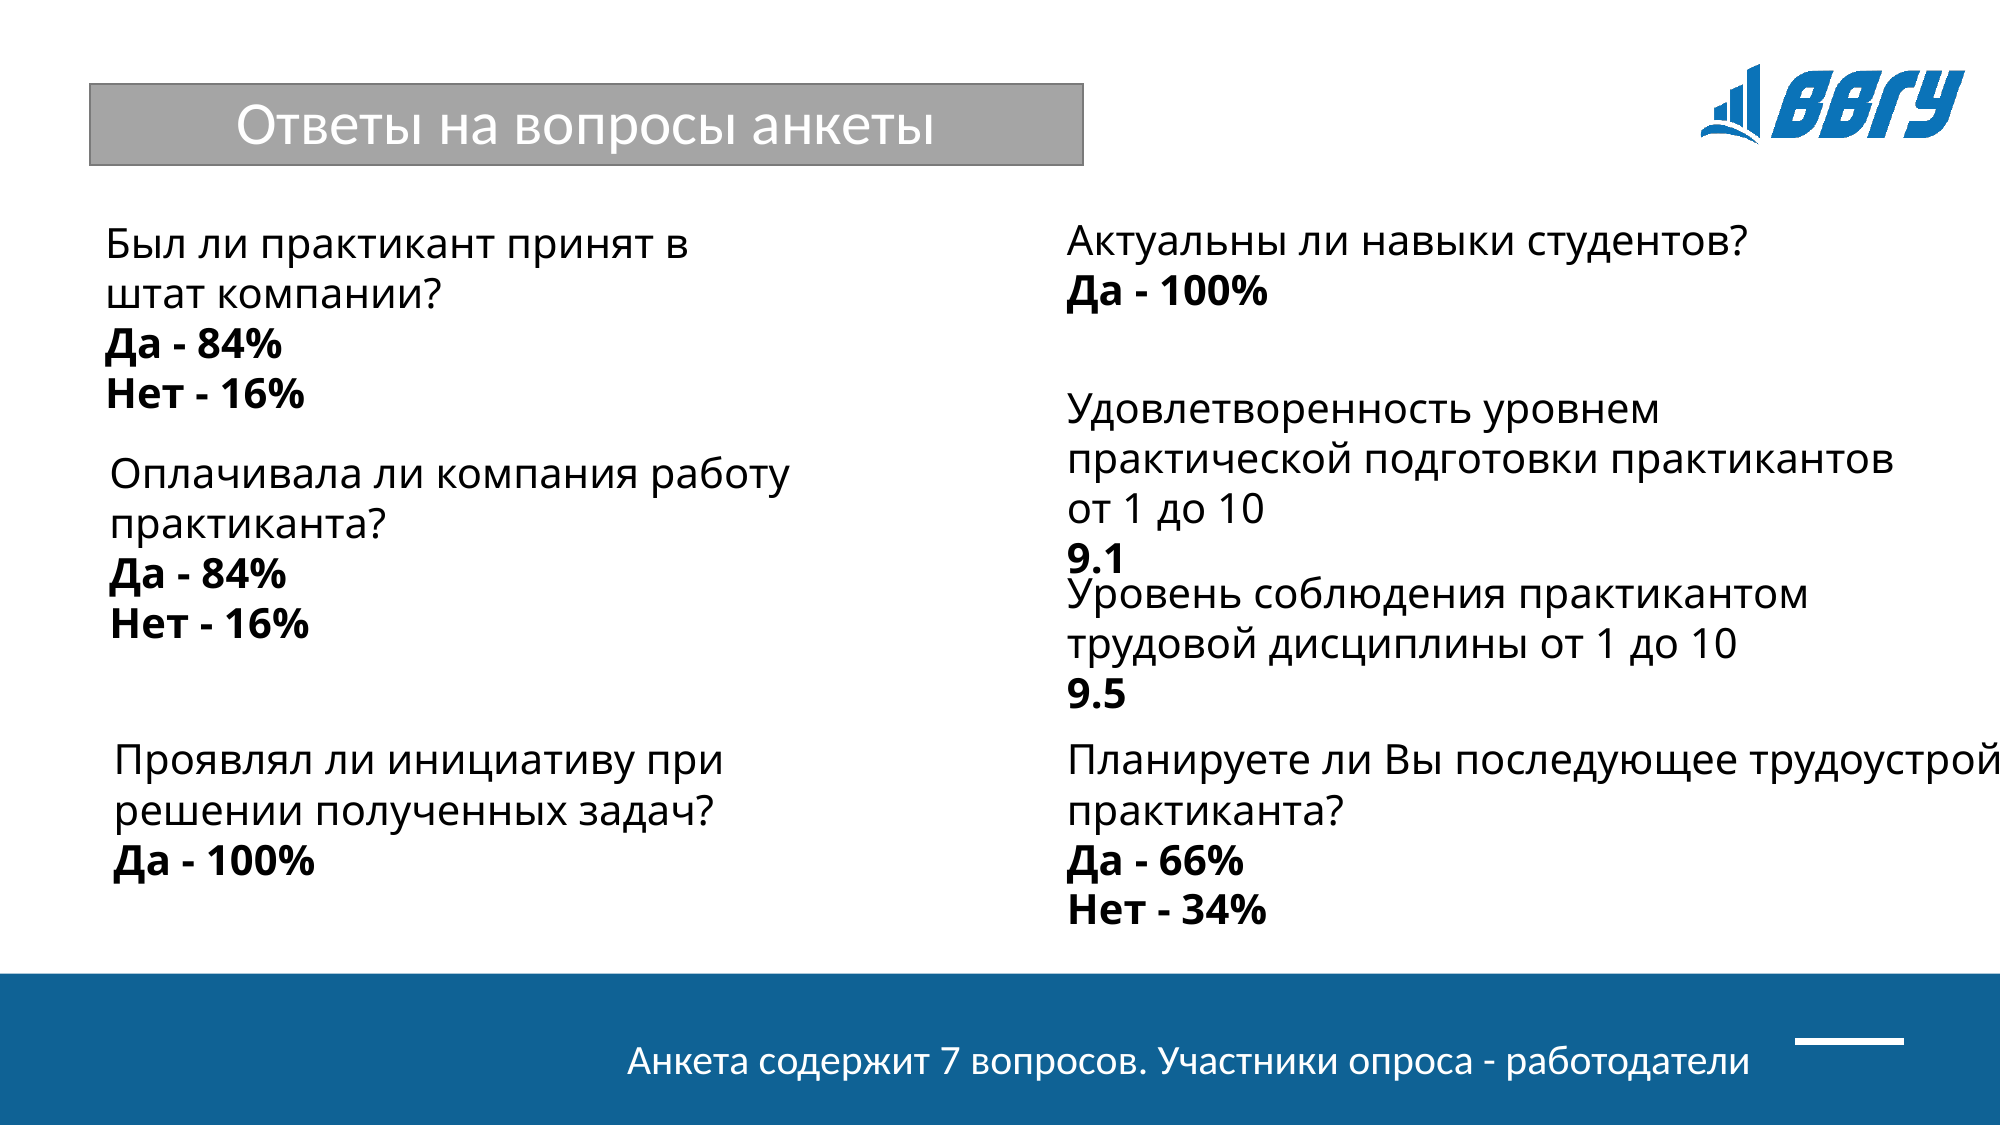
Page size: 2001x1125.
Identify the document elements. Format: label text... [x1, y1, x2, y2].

text_box Удовлетворенность уровнем практической подготовки практикантов от 1 до 10 9.1 [1052, 374, 1941, 559]
text_box Оплачивала ли компания работу практиканта? Да - 84% Нет - 16% [94, 438, 823, 654]
text_box Уровень соблюдения практикантом трудовой дисциплины от 1 до 10 9.5 [1052, 559, 1984, 725]
picture [1676, 0, 2000, 230]
text_box Актуальны ли навыки студентов? Да - 100% [1052, 206, 1879, 322]
text_box Проявлял ли инициативу при решении полученных задач? Да - 100% [99, 725, 819, 941]
text_box Анкета содержит 7 вопросов. Участники опроса - работодатели [172, 1000, 1766, 1091]
text_box [0, 972, 2000, 1125]
text_box Планируете ли Вы последующее трудоустройство практиканта? Да - 66% Нет - 34% [1052, 725, 2000, 941]
text_box Был ли практикант принят в штат компании? Да - 84% Нет - 16% [90, 209, 783, 425]
text_box Ответы на вопросы анкеты [89, 83, 1084, 166]
